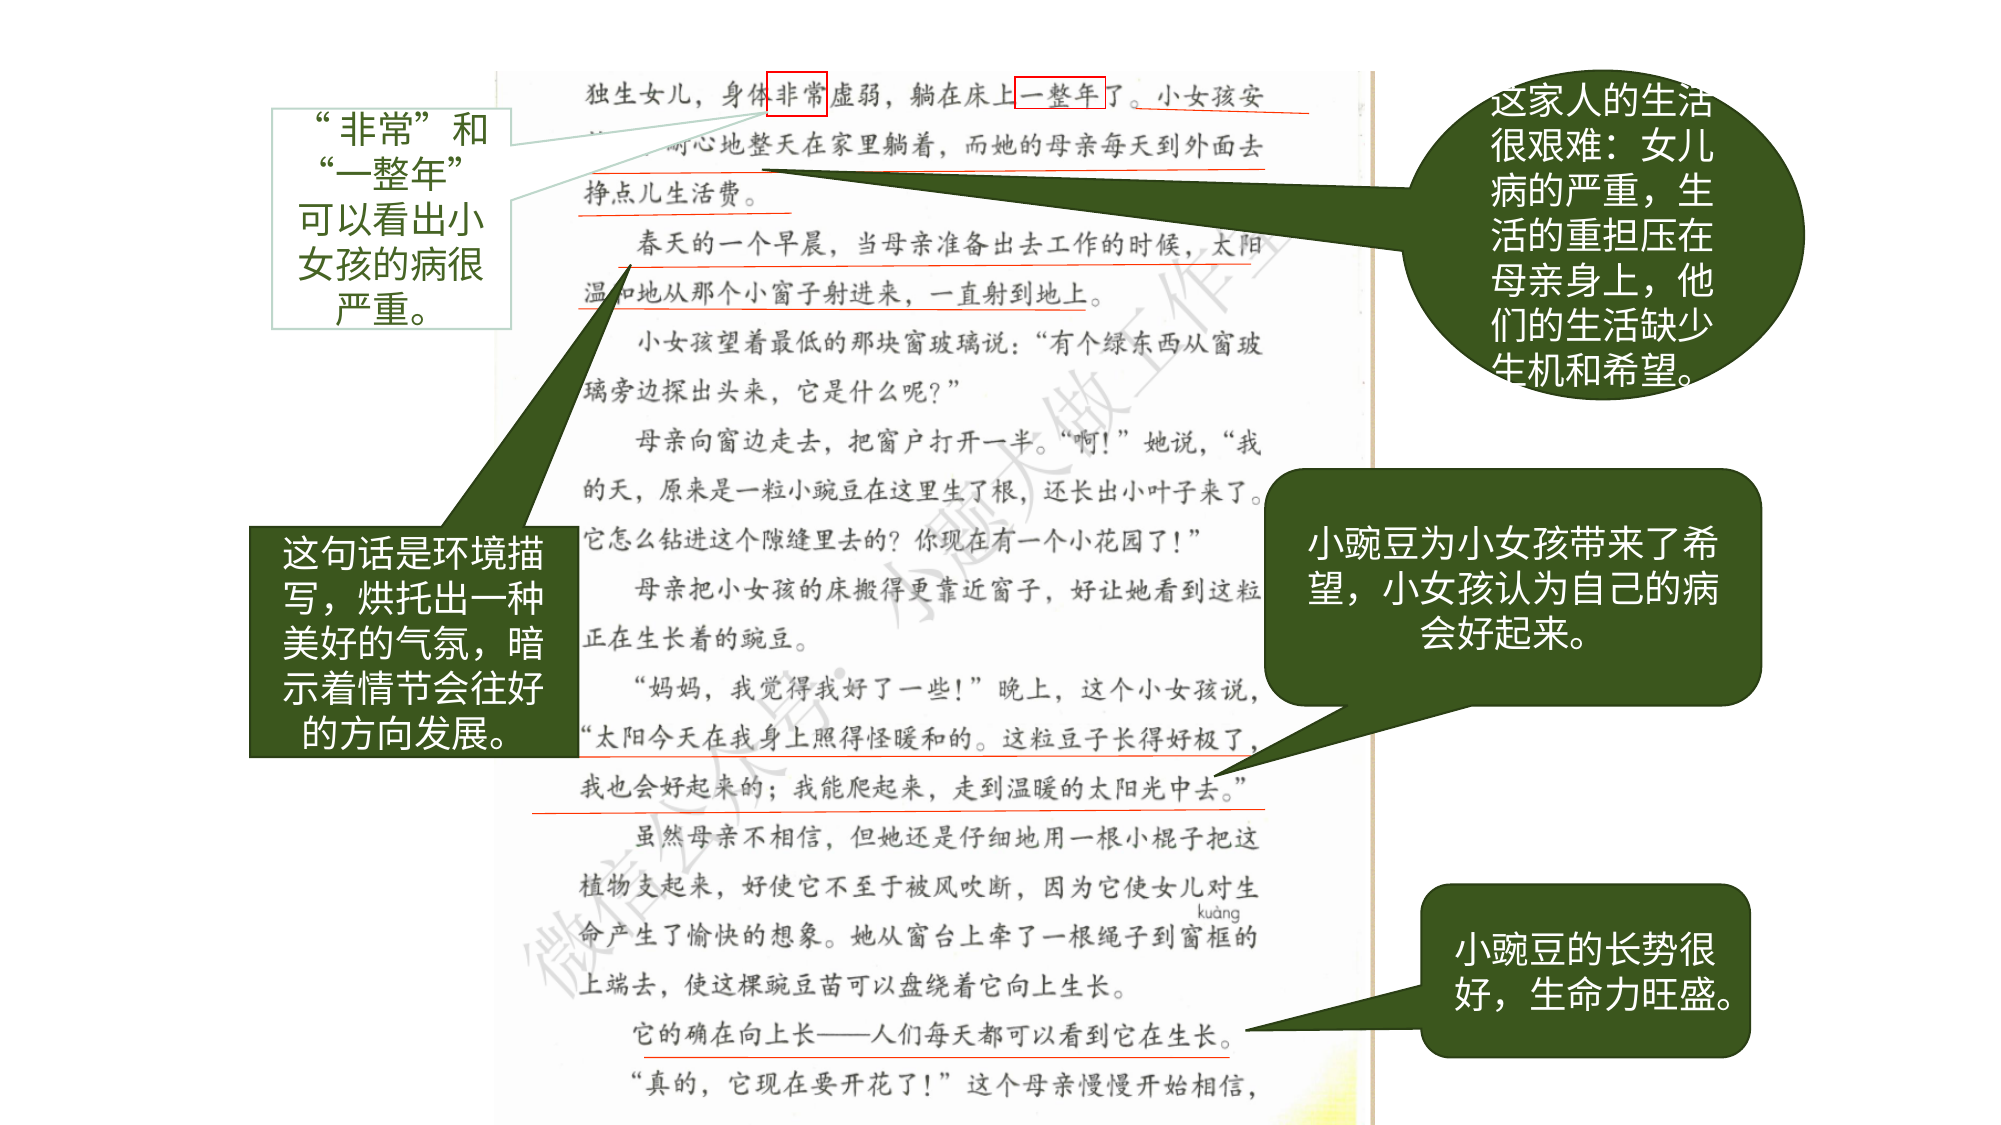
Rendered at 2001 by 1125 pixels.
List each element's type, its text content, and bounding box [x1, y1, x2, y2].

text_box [532, 809, 1266, 814]
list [494, 71, 1375, 1125]
text_box 小豌豆的长势很好，生命力旺盛。 [1375, 883, 1752, 1059]
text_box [1135, 108, 1310, 114]
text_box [555, 169, 1266, 174]
text_box 小豌豆为小女孩带来了希望，小女孩认为自己的病会好起来。 [1375, 468, 1763, 734]
text_box “非常”和“一整年”可以看出小女孩的病很严重。 [271, 107, 494, 331]
text_box 这句话是环境描写，烘托出一种美好的气氛，暗示着情节会往好的方向发展。 [249, 452, 494, 759]
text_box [618, 263, 1251, 268]
text_box 这家人的生活很艰难：女儿病的严重，生活的重担压在母亲身上，他们的生活缺少生机和希望。 [1375, 69, 1806, 401]
